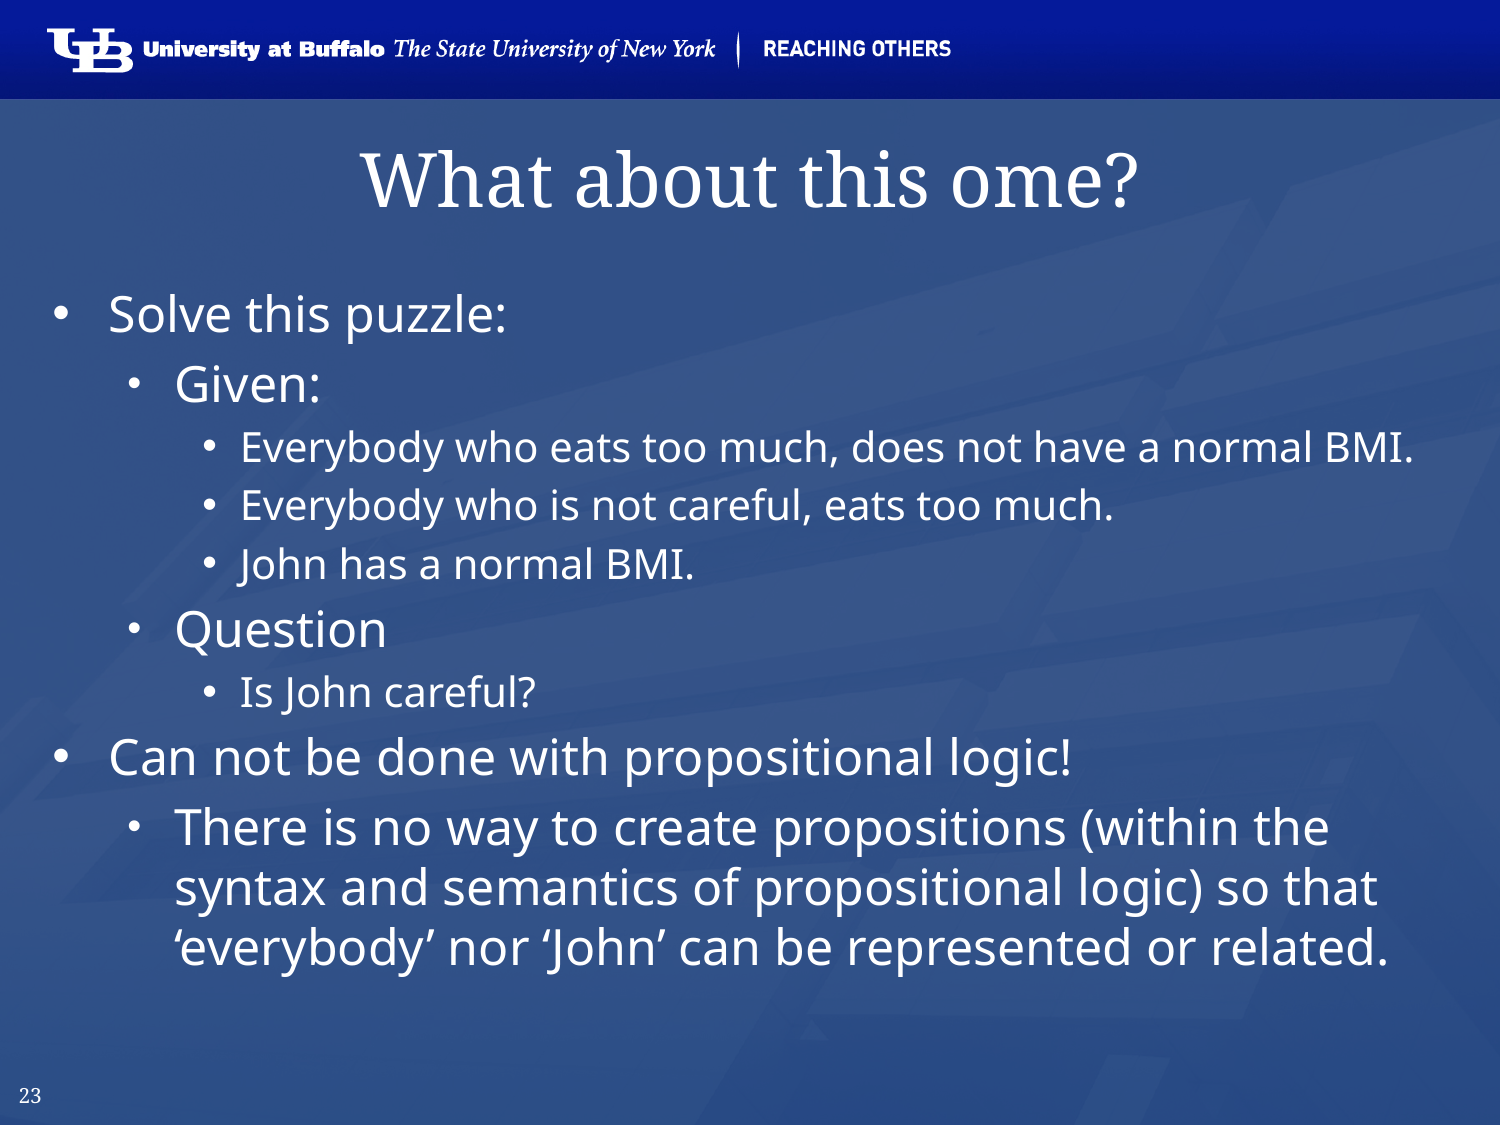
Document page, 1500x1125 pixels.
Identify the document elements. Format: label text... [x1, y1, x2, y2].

picture [0, 0, 1500, 99]
list Solve this puzzle: Given: Everybody who eats too much, does not have a normal BMI. Everybody who is not careful, eats too much. John has a normal BMI. Question Is John careful? Can not be done with propositional logic! There is no way to create propositions (within the syntax and semantics of propositional logic) so that ‘everybody’ nor ‘John’ can be represented or related. [37, 275, 1463, 1088]
title What about this ome? [37, 125, 1463, 250]
